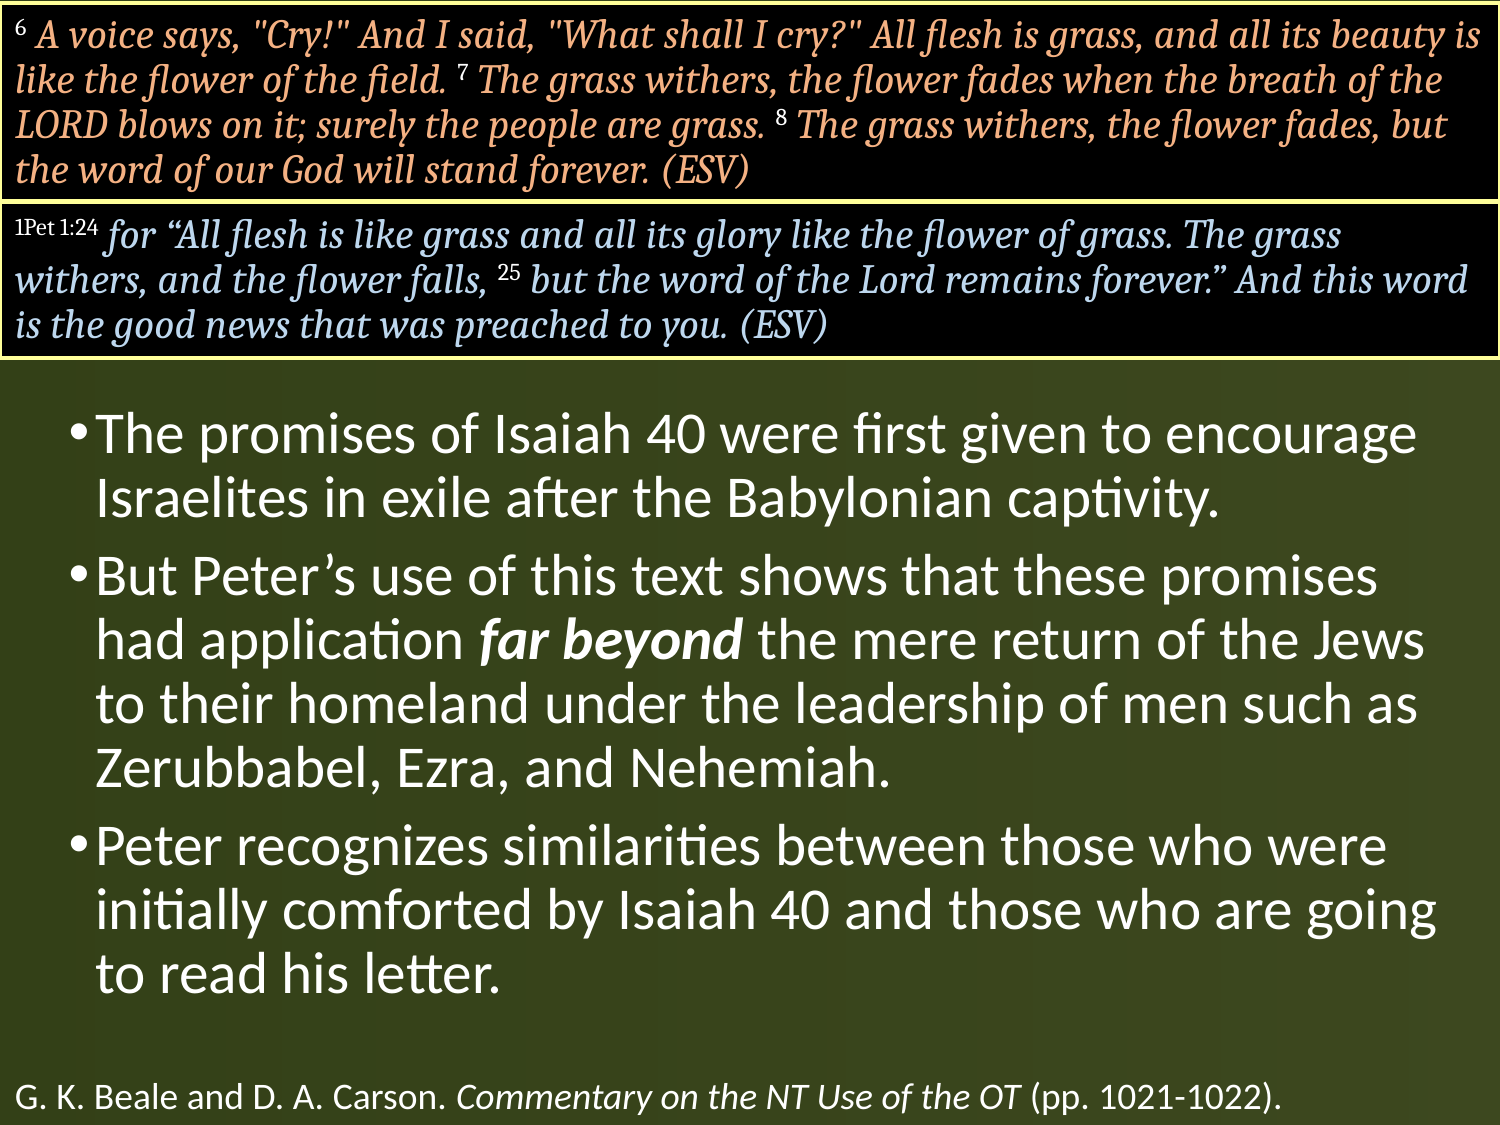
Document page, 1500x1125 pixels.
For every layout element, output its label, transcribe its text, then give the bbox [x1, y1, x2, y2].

text_box 1Pet 1:24 for “All flesh is like grass and all its glory like the flower of grass. The grass withers, and the flower falls, 25 but the word of the Lord remains forever.” And this word is the good news that was preached to you. (ESV) [0, 201, 1500, 358]
list The promises of Isaiah 40 were first given to encourage Israelites in exile after the Babylonian captivity. But Peter’s use of this text shows that these promises had application far beyond the mere return of the Jews to their homeland under the leadership of men such as Zerubbabel, Ezra, and Nehemiah. Peter recognizes similarities between those who were initially comforted by Isaiah 40 and those who are going to read his letter. [53, 394, 1462, 1064]
text_box G. K. Beale and D. A. Carson. Commentary on the NT Use of the OT (pp. 1021-1022). [0, 1064, 1500, 1125]
text_box 6 A voice says, "Cry!" And I said, "What shall I cry?" All flesh is grass, and all its beauty is like the flower of the field. 7 The grass withers, the flower fades when the breath of the LORD blows on it; surely the people are grass. 8 The grass withers, the flower fades, but the word of our God will stand forever. (ESV) [0, 2, 1500, 201]
